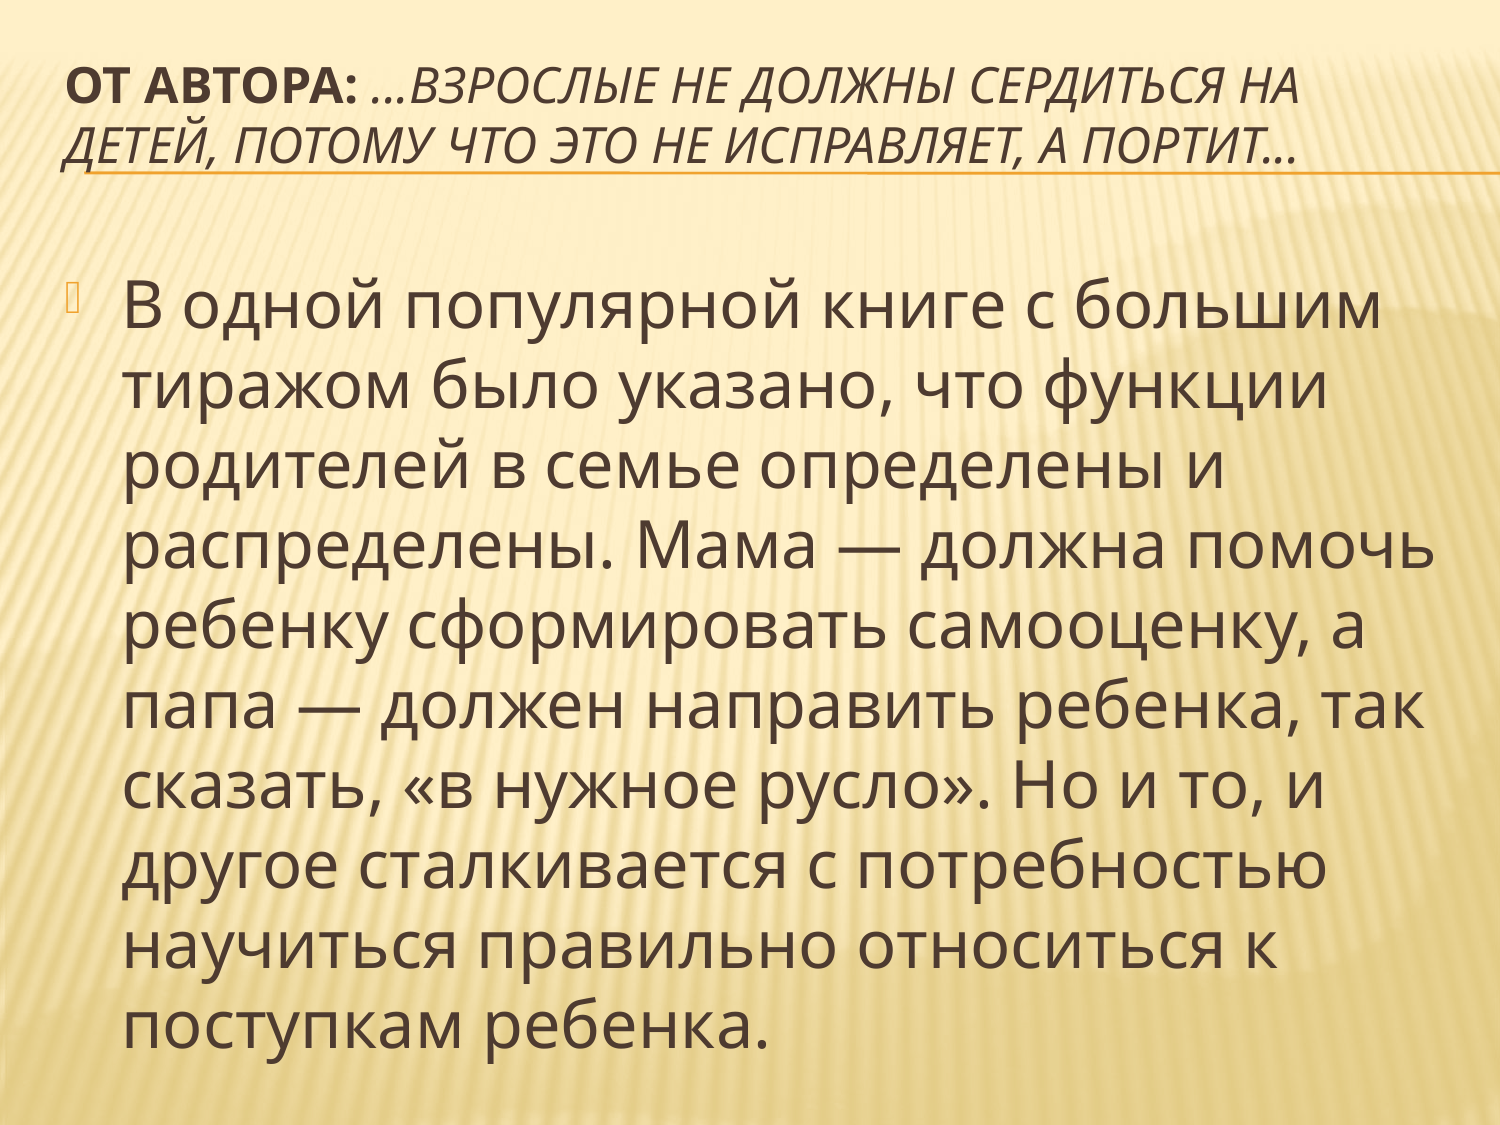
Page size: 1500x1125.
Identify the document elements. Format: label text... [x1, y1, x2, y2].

list В одной популярной книге с большим тиражом было указано, что функции родителей в семье определены и распределены. Мама — должна помочь ребенку сформировать самооценку, а папа — должен направить ребенка, так сказать, «в нужное русло». Но и то, и другое сталкивается с потребностью научиться правильно относиться к поступкам ребенка. [50, 254, 1475, 998]
title От автора: ...Взрослые не должны сердиться на детей, потому что это не исправляет, а портит... [50, 75, 1475, 213]
